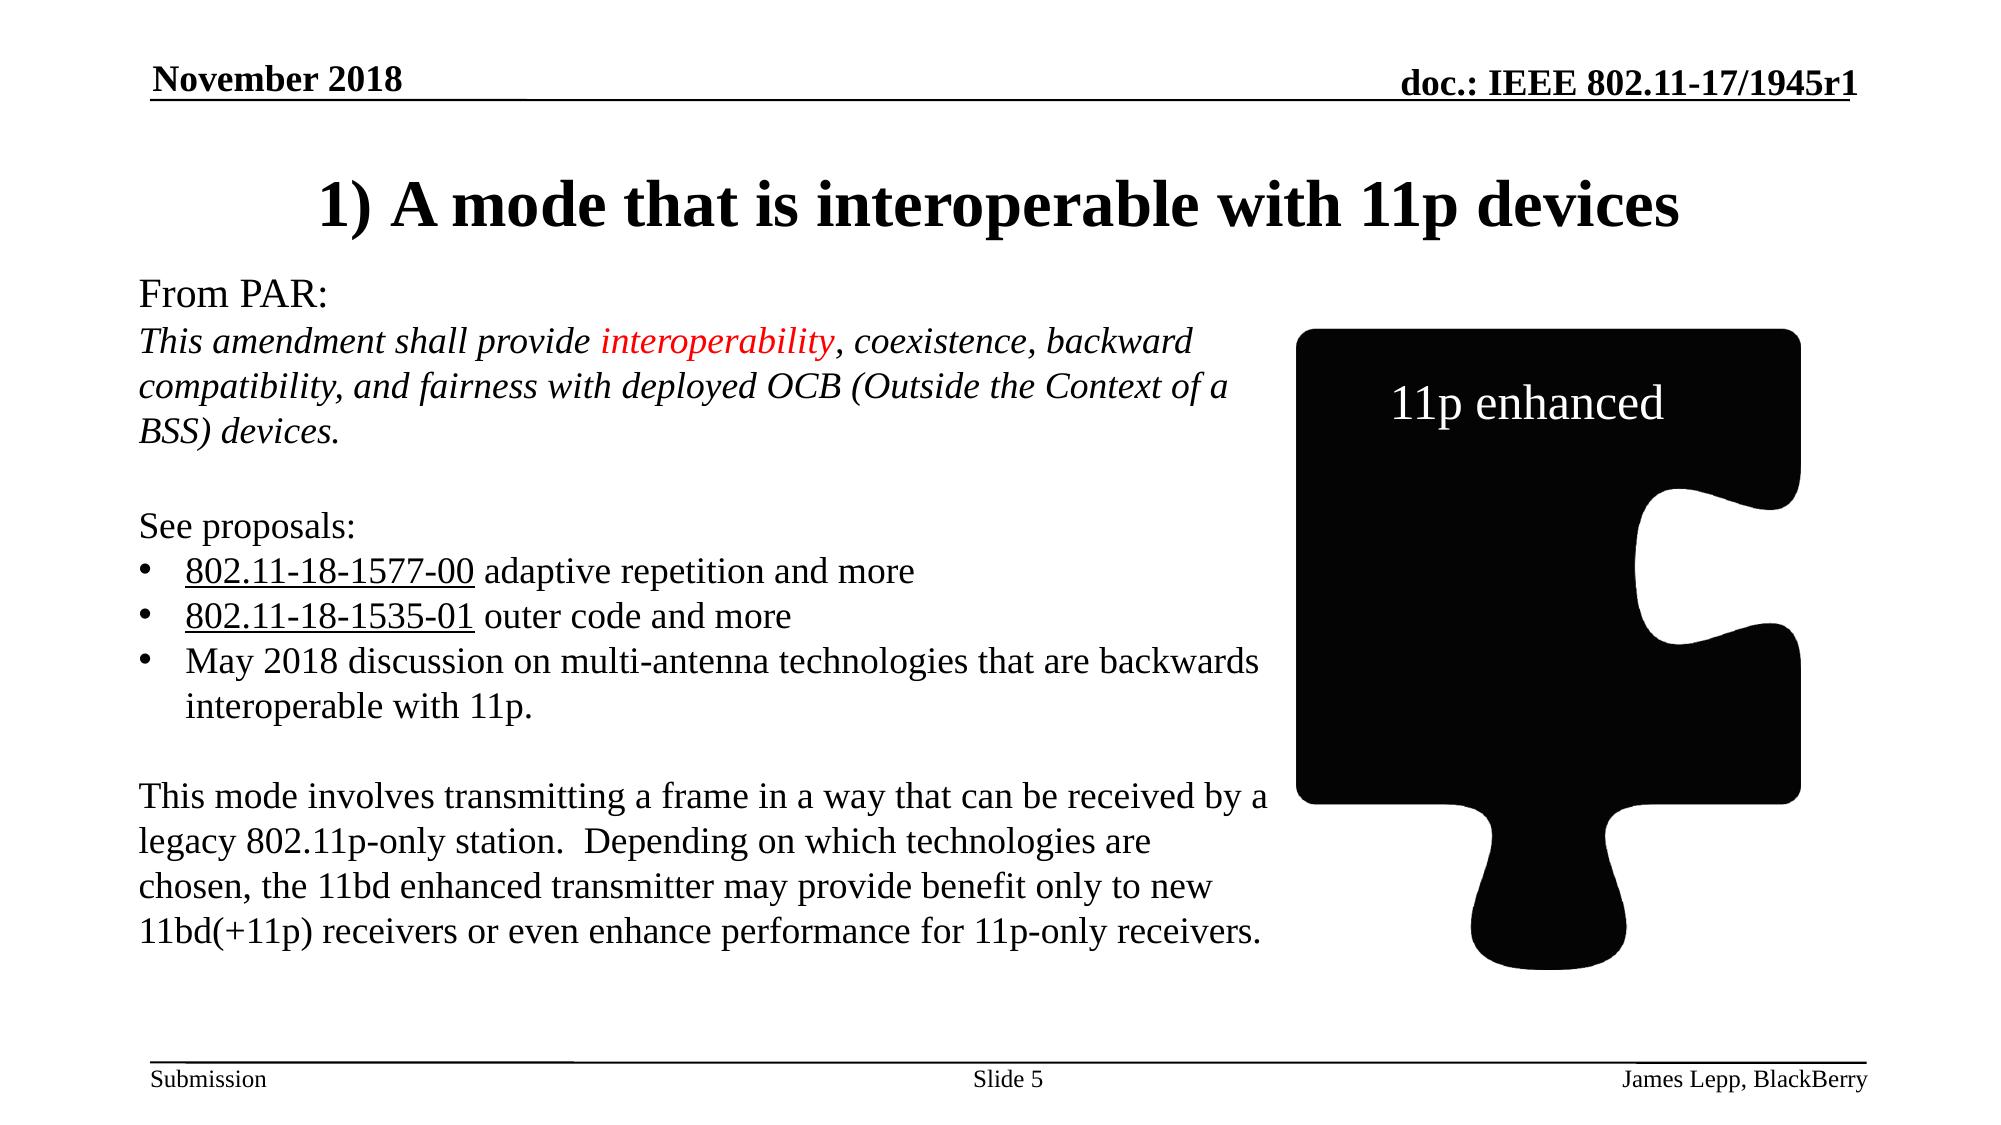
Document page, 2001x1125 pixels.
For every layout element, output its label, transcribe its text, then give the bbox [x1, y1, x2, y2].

title 1) A mode that is interoperable with 11p devices [149, 112, 1850, 288]
text_box 11p enhanced [1374, 362, 1906, 438]
picture [1226, 329, 1869, 970]
text_box From PAR: This amendment shall provide interoperability, coexistence, backward compatibility, and fairness with deployed OCB (Outside the Context of a BSS) devices. See proposals: 802.11-18-1577-00 adaptive repetition and more 802.11-18-1535-01 outer code and more May 2018 discussion on multi-antenna technologies that are backwards interoperable with 11p. This mode involves transmitting a frame in a way that can be received by a legacy 802.11p-only station. Depending on which technologies are chosen, the 11bd enhanced transmitter may provide benefit only to new 11bd(+11p) receivers or even enhance performance for 11p-only receivers. [123, 258, 1287, 959]
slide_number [152, 54, 563, 100]
footer James Lepp, BlackBerry [1171, 1061, 1869, 1093]
slide_number Slide 5 [950, 1061, 1067, 1123]
